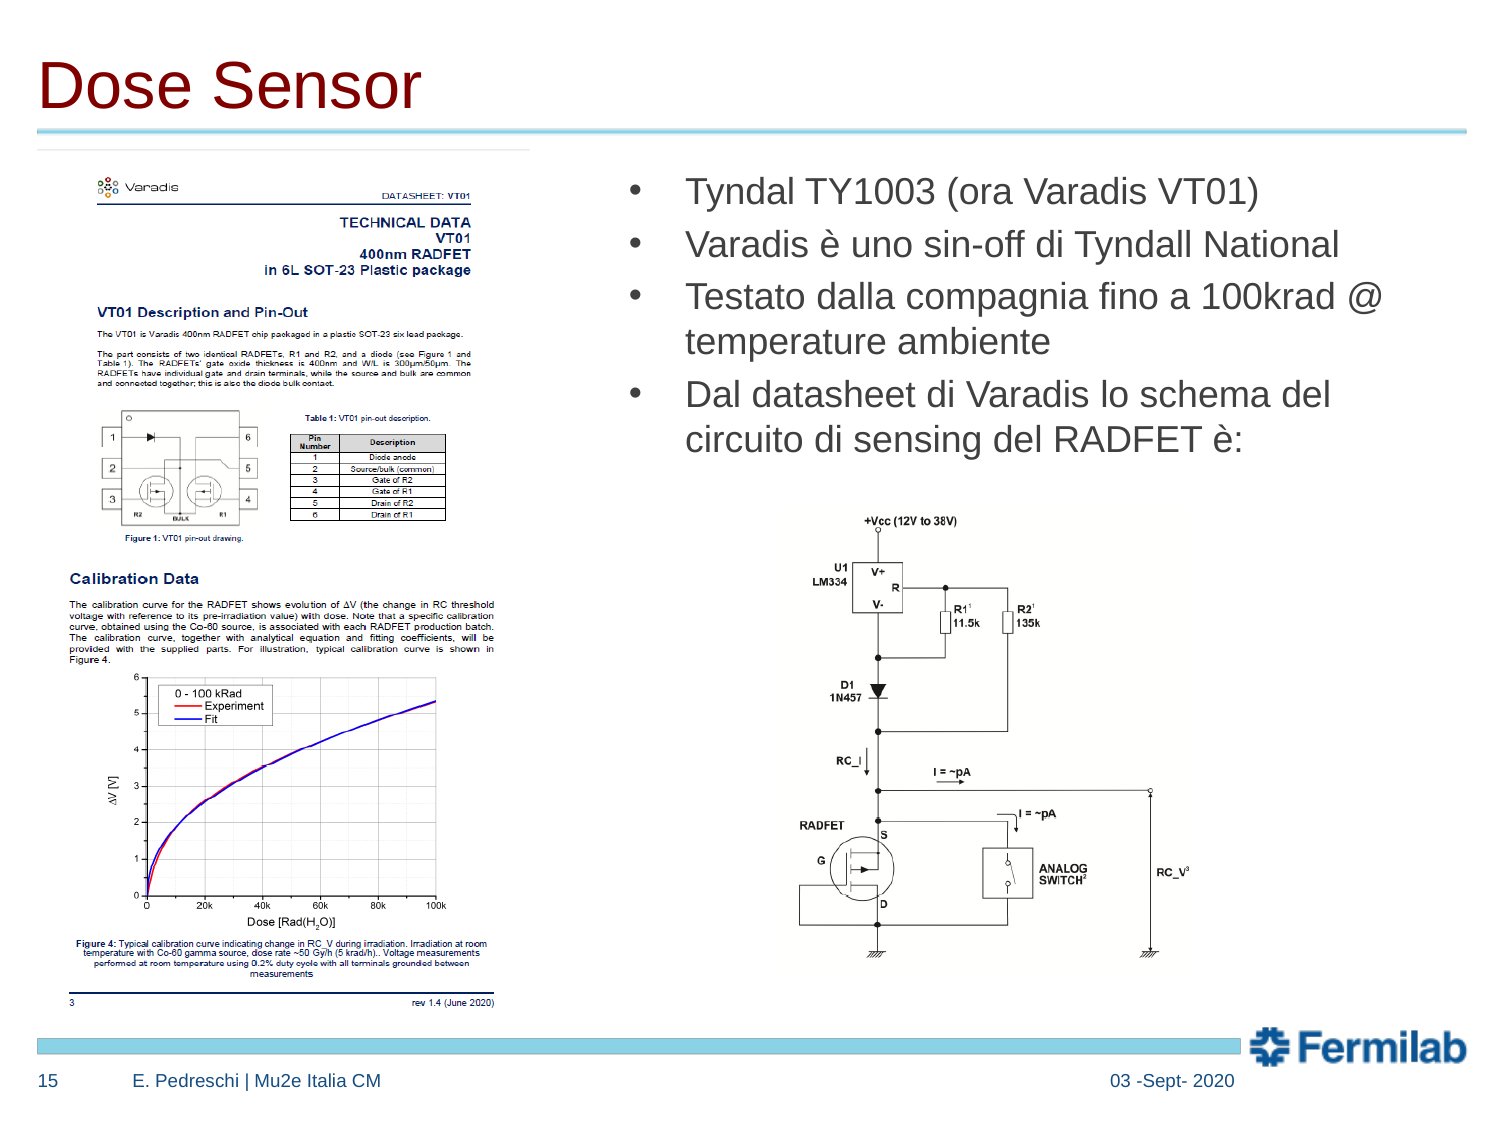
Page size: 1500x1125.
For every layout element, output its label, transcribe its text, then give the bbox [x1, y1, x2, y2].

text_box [37, 149, 530, 1015]
slide_number 14 [37, 1068, 111, 1109]
title Dose Sensor [37, 17, 1463, 123]
slide_number 03 -Sept- 2020 [1058, 1068, 1235, 1109]
list Tyndal TY1003 (ora Varadis VT01) Varadis è uno sin-off di Tyndall National Testato dalla compagnia fino a 100krad @ temperature ambiente Dal datasheet di Varadis lo schema del circuito di sensing del RADFET è: [628, 167, 1448, 556]
picture [767, 506, 1205, 979]
footer E. Pedreschi | Mu2e Italia CM [132, 1068, 1014, 1109]
